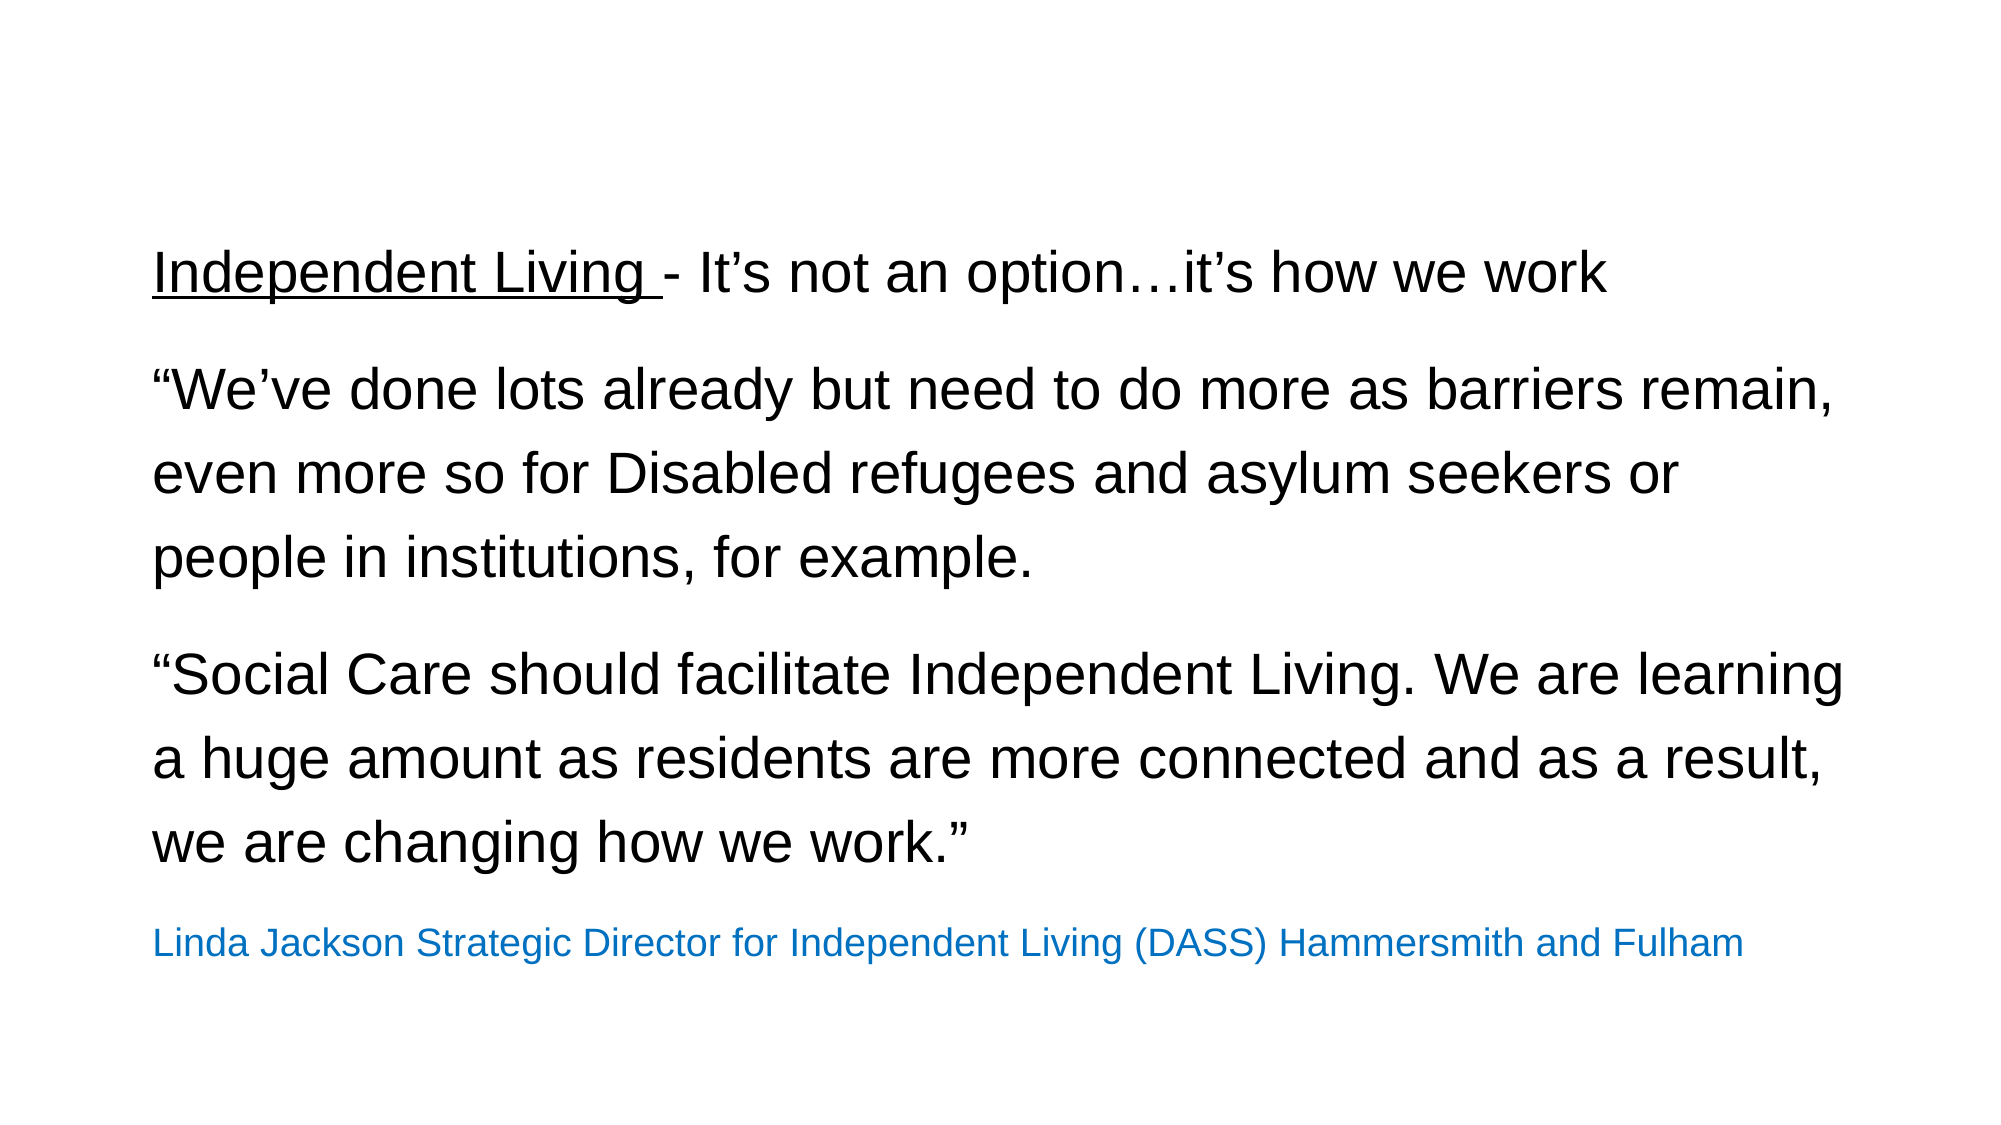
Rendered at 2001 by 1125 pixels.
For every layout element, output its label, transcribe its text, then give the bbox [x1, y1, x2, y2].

list Independent Living - It’s not an option…it’s how we work “We’ve done lots already but need to do more as barriers remain, even more so for Disabled refugees and asylum seekers or people in institutions, for example. “Social Care should facilitate Independent Living. We are learning a huge amount as residents are more connected and as a result, we are changing how we work.” Linda Jackson Strategic Director for Independent Living (DASS) Hammersmith and Fulham [137, 212, 1863, 1014]
